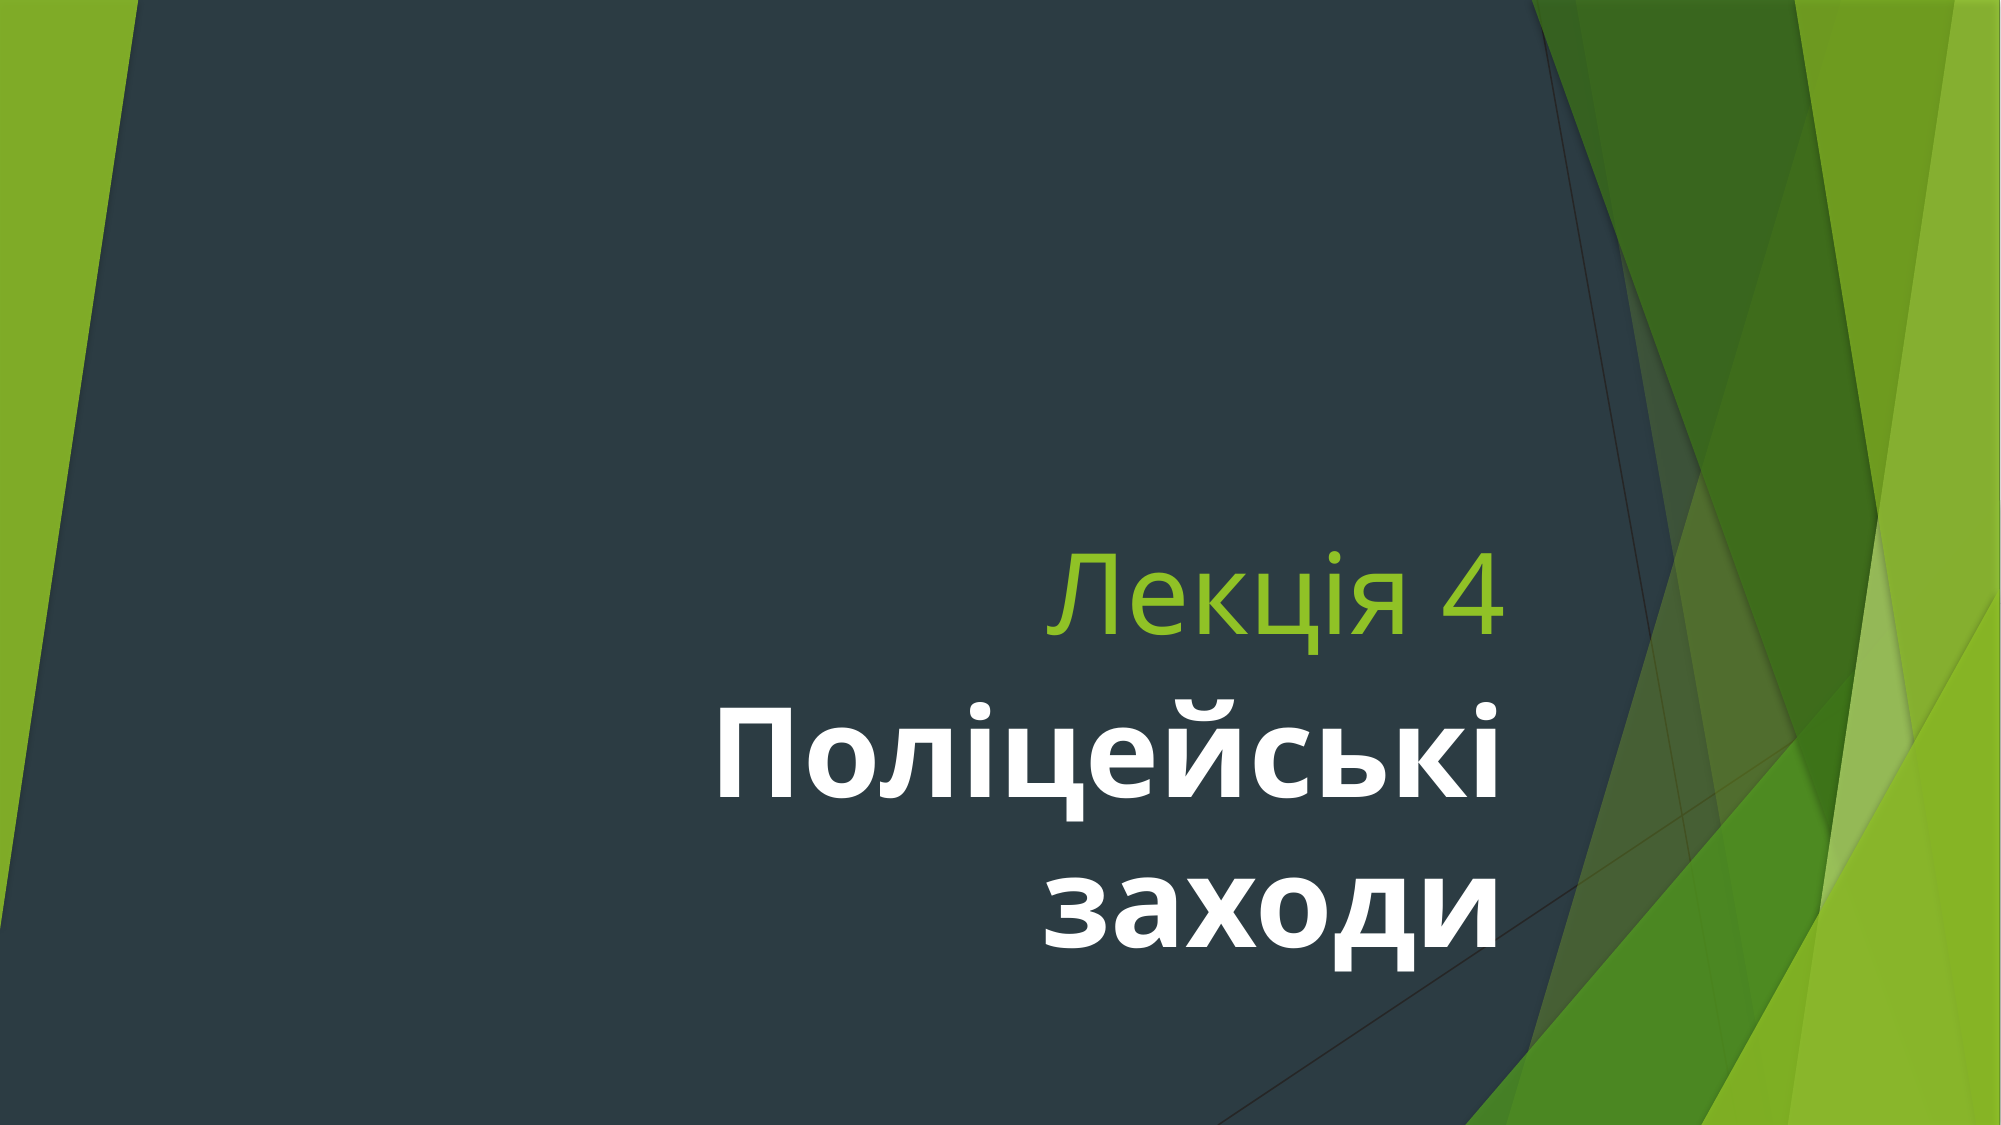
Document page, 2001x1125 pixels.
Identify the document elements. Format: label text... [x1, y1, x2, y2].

subtitle Поліцейські заходи [247, 664, 1522, 910]
title Лекція 4 [247, 394, 1522, 664]
